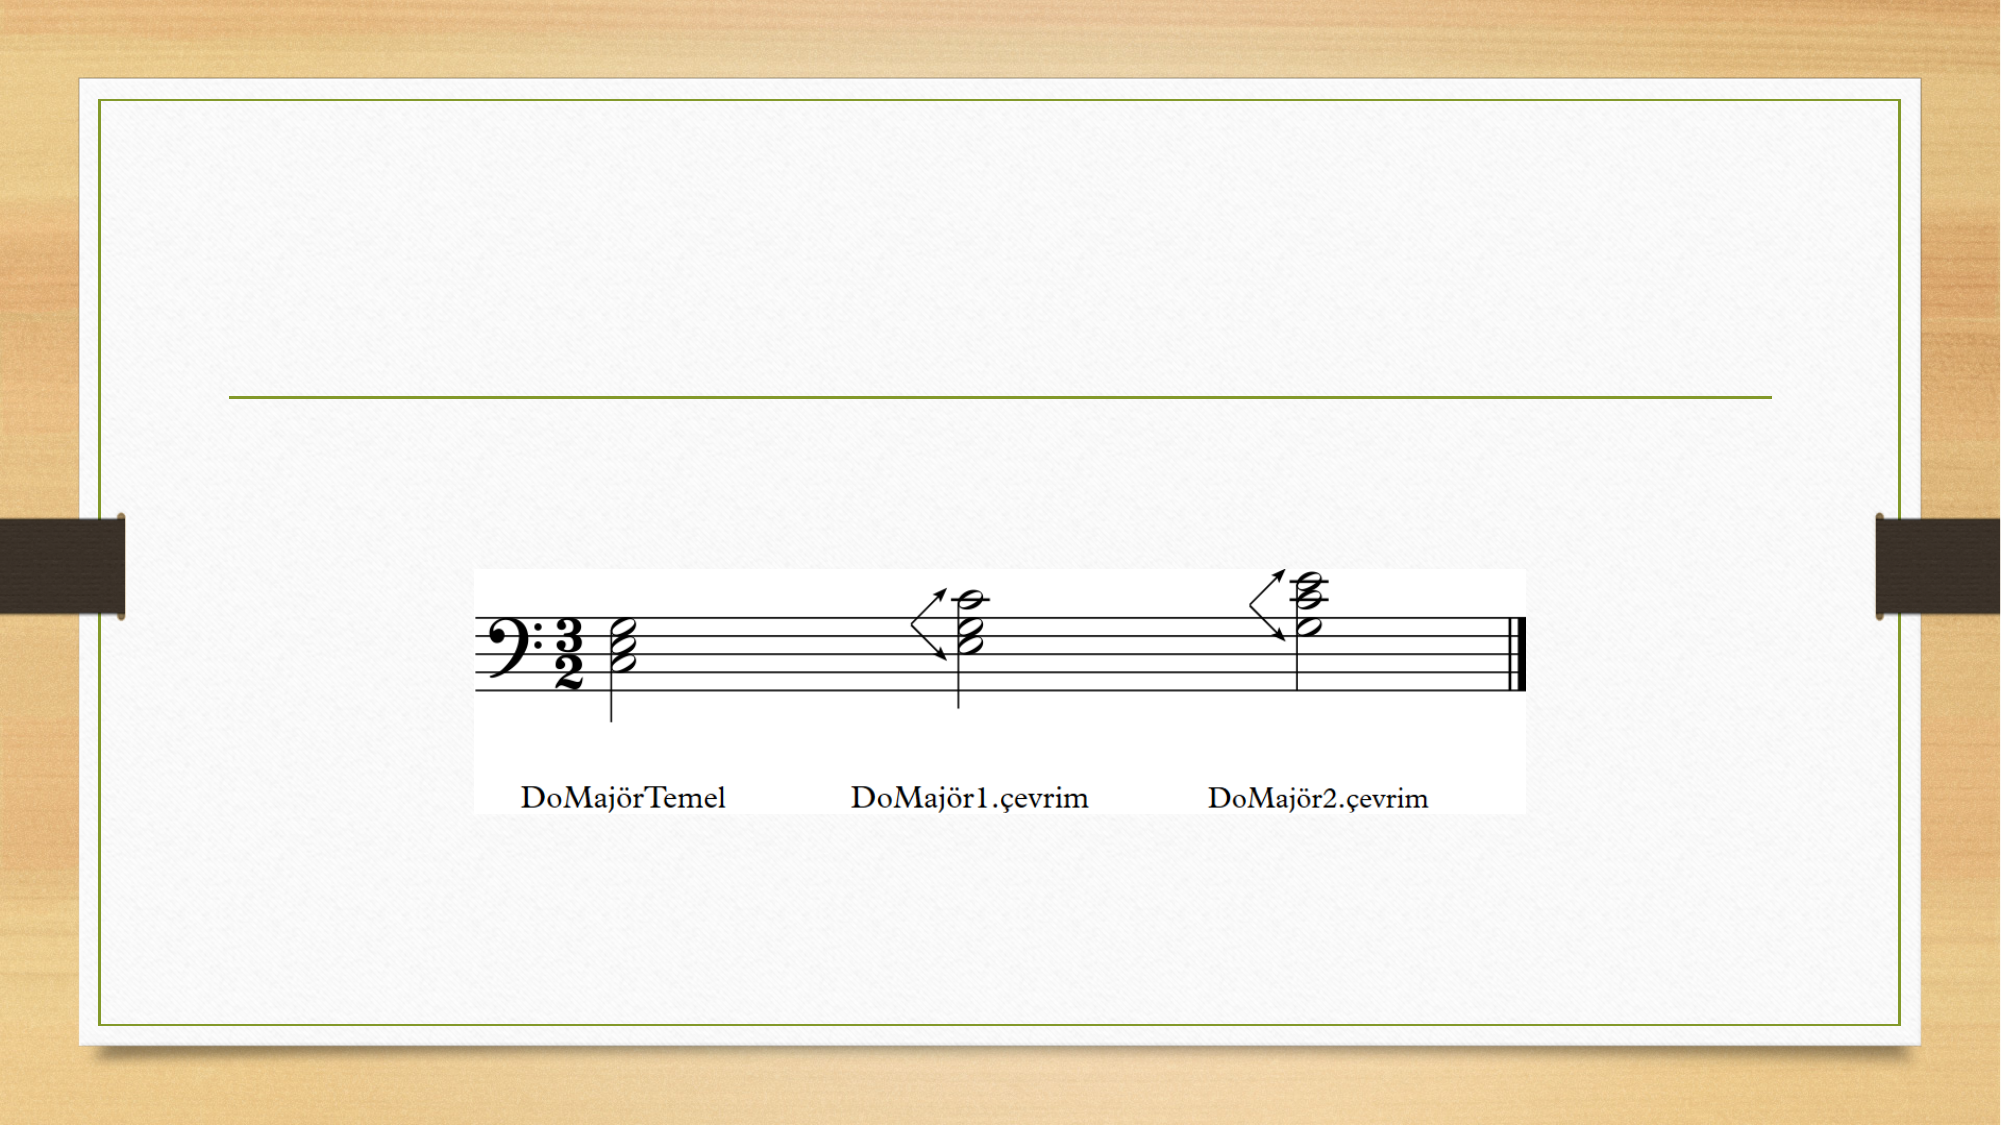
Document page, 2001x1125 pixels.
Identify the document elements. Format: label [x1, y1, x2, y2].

picture [0, 0, 2001, 1125]
list [474, 569, 1526, 814]
